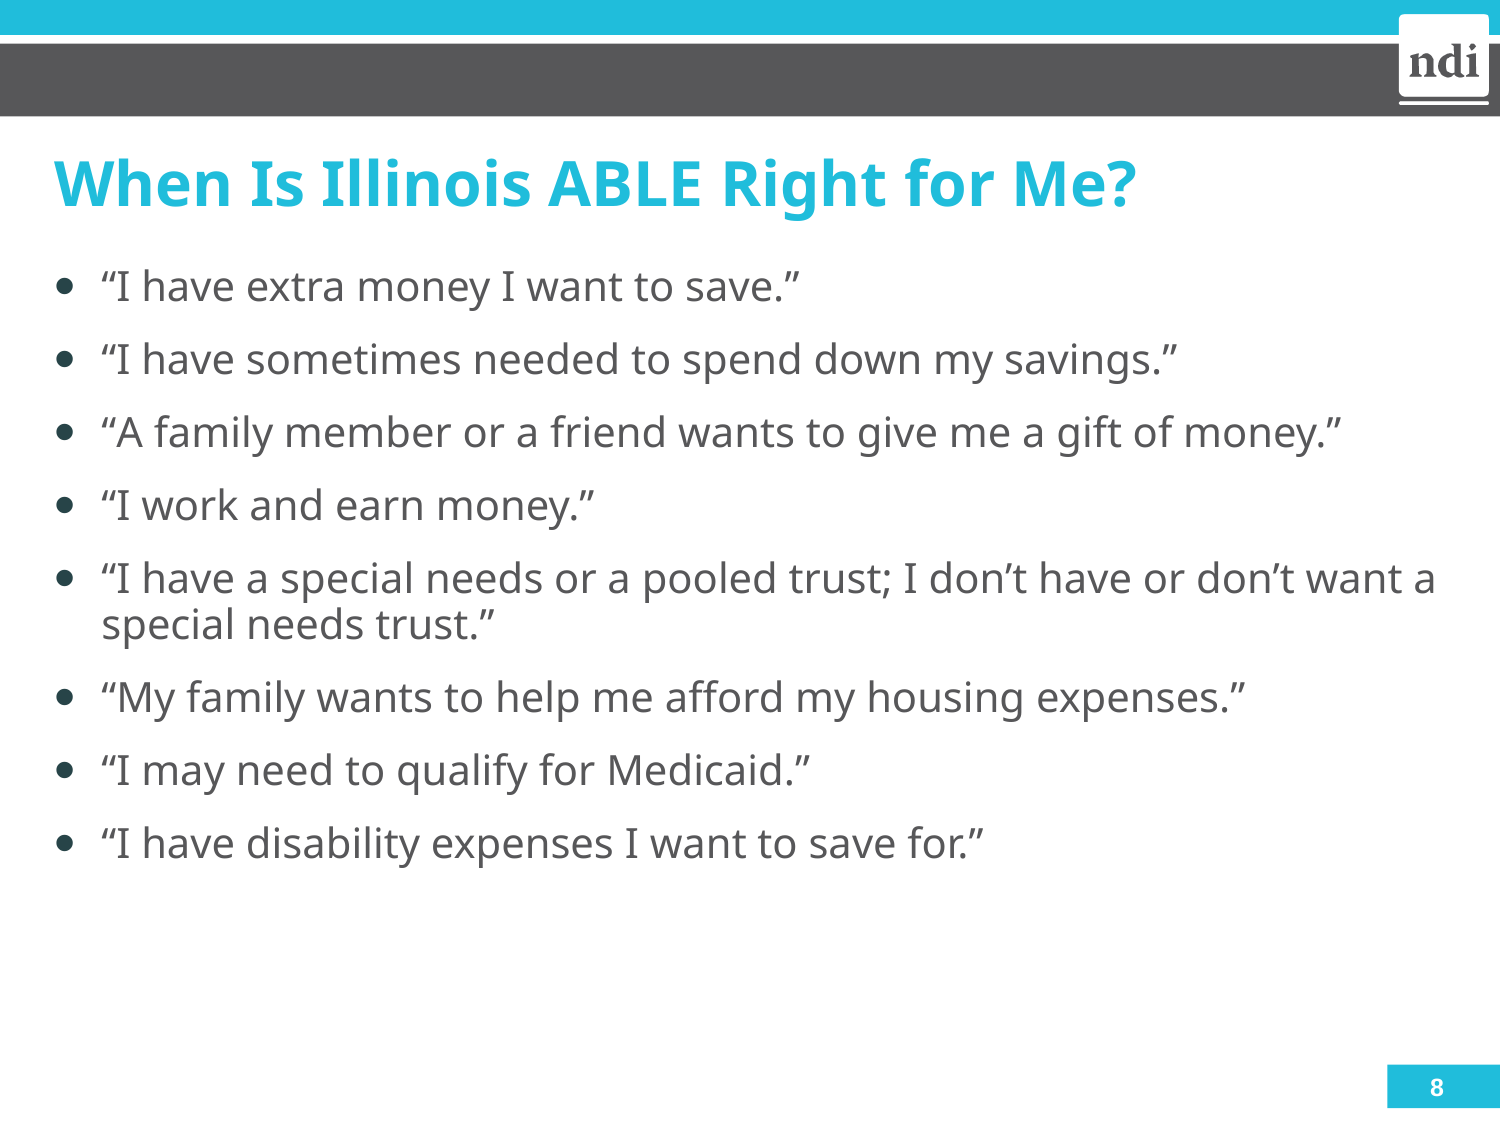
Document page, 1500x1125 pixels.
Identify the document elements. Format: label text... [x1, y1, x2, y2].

title When Is Illinois ABLE Right for Me? [39, 126, 1454, 247]
slide_number 8 [1387, 1064, 1460, 1109]
picture [1387, 8, 1500, 110]
list “I have extra money I want to save.” “I have sometimes needed to spend down my savings.” “A family member or a friend wants to give me a gift of money.” “I work and earn money.” “I have a special needs or a pooled trust; I don’t have or don’t want a special needs trust.” “My family wants to help me afford my housing expenses.” “I may need to qualify for Medicaid.” “I have disability expenses I want to save for.” [39, 257, 1454, 1054]
